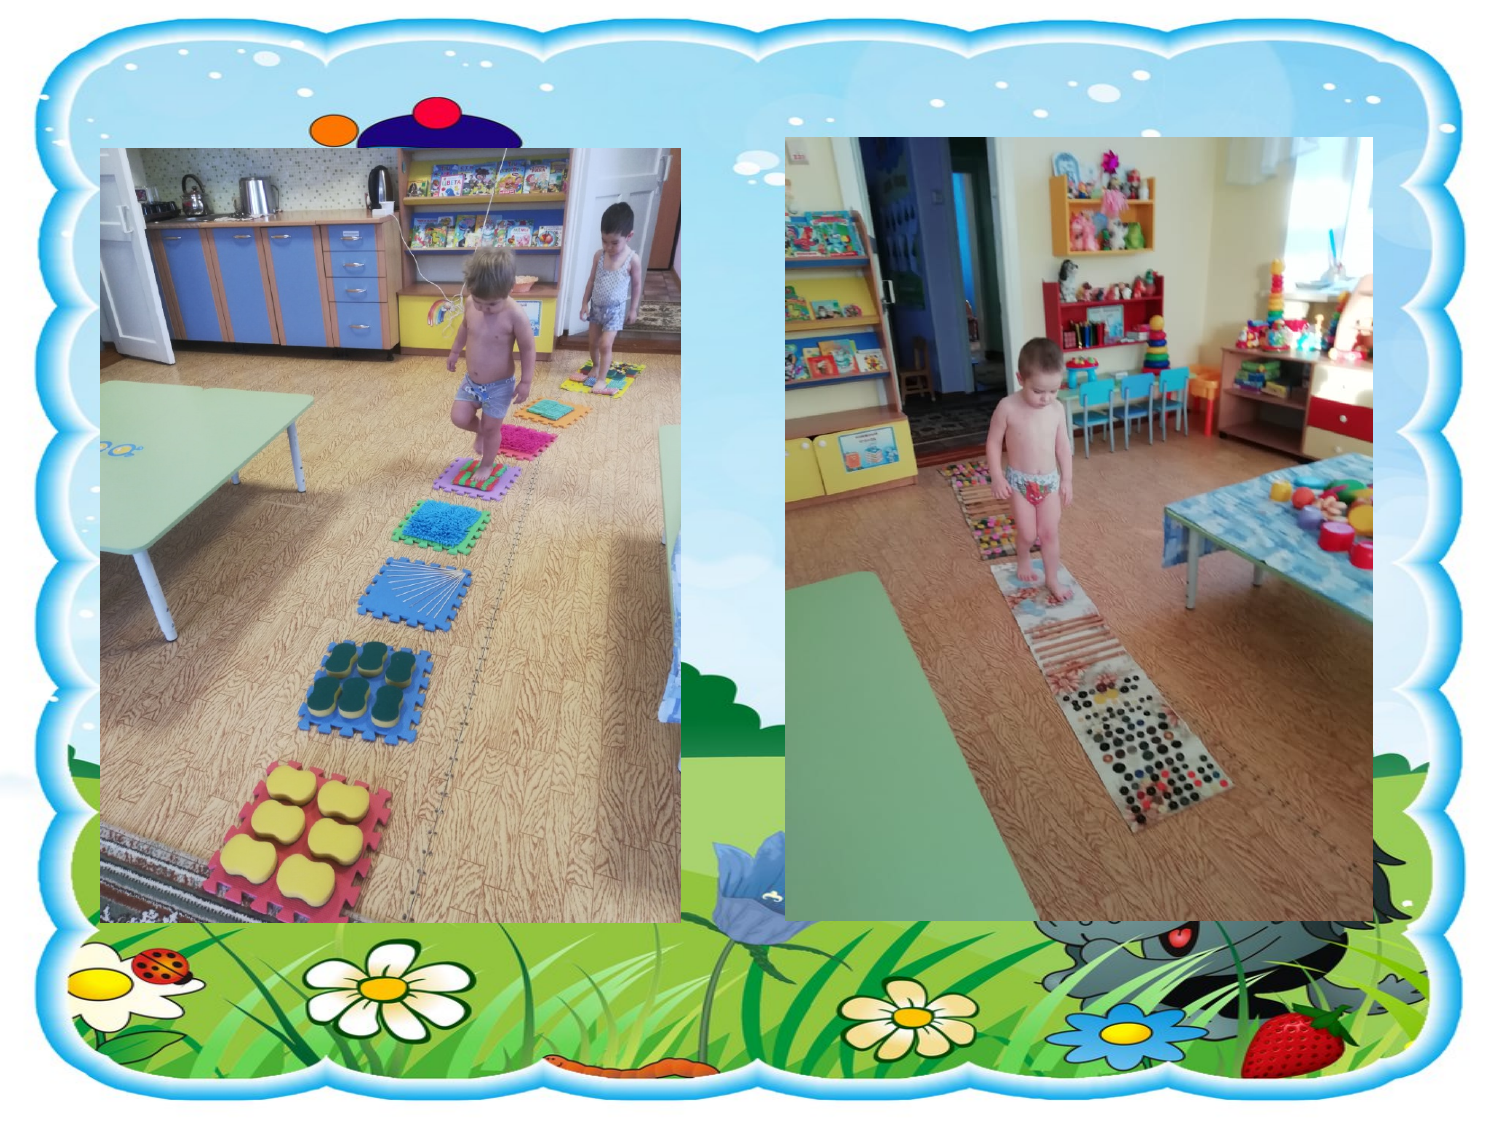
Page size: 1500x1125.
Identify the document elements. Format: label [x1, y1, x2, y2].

title [171, 45, 1425, 233]
picture [0, 0, 1500, 1125]
list [100, 148, 681, 923]
